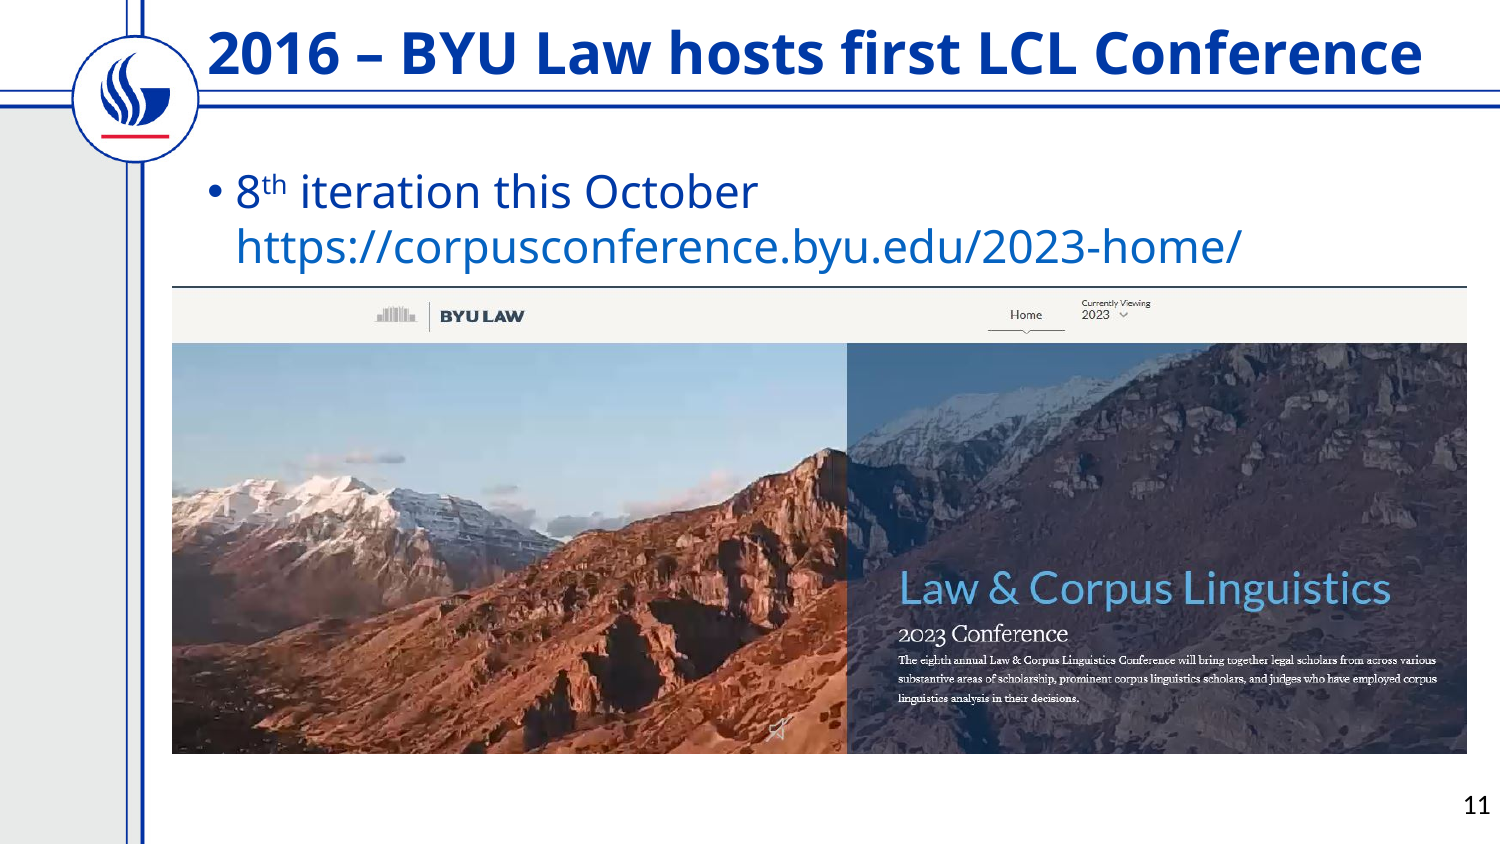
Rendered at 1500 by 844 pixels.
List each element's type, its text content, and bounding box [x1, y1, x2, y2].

list 8th iteration this October https://corpusconference.byu.edu/2023-home/ [192, 161, 1492, 738]
text_box 2016 – BYU Law hosts first LCL Conference [192, 16, 1500, 133]
text_box 11 [1447, 778, 1500, 828]
picture [0, 0, 1500, 844]
